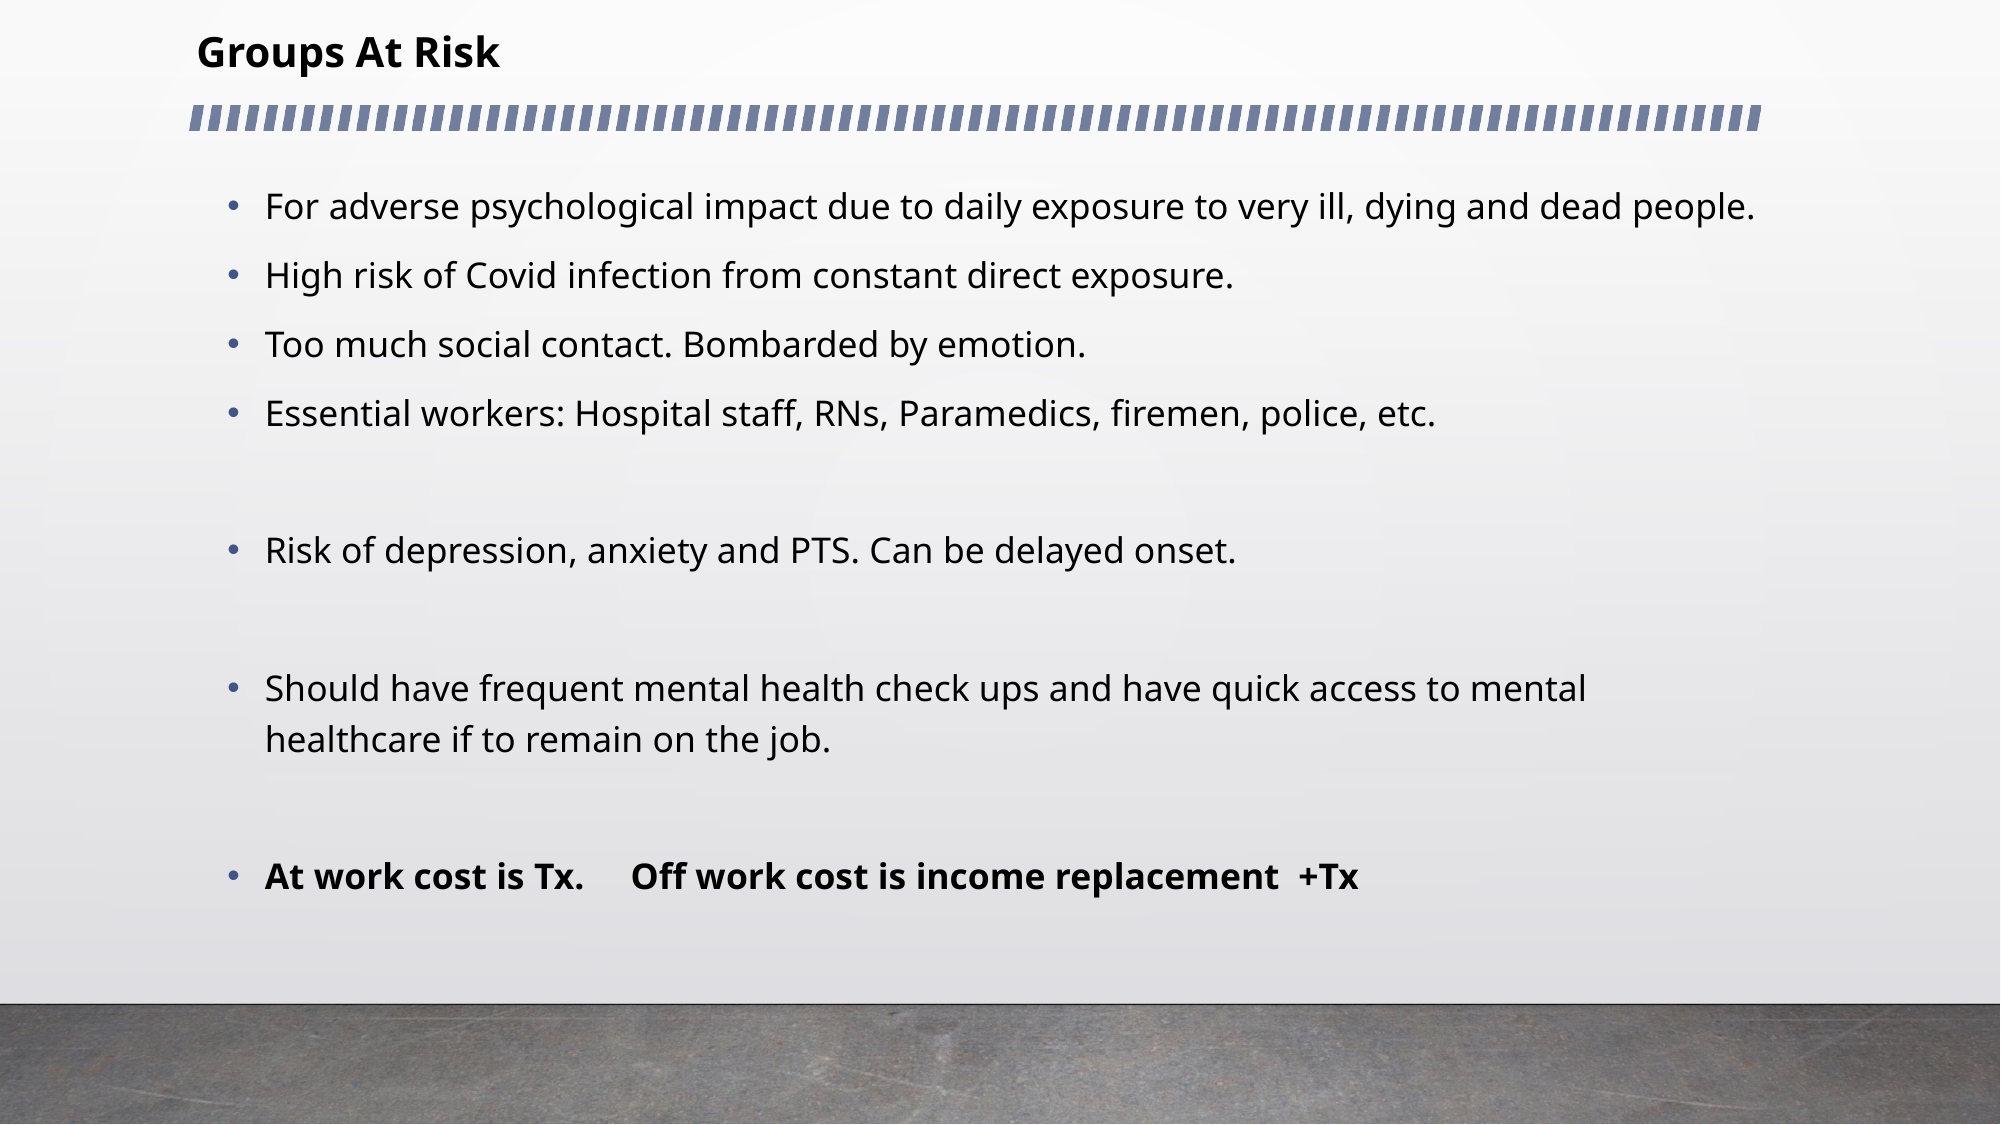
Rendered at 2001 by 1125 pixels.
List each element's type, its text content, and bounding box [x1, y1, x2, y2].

picture [0, 1004, 2000, 1124]
title Groups At Risk [181, 23, 1757, 109]
list For adverse psychological impact due to daily exposure to very ill, dying and dead people. High risk of Covid infection from constant direct exposure. Too much social contact. Bombarded by emotion. Essential workers: Hospital staff, RNs, Paramedics, firemen, police, etc. Risk of depression, anxiety and PTS. Can be delayed onset. Should have frequent mental health check ups and have quick access to mental healthcare if to remain on the job. At work cost is Tx. Off work cost is income replacement +Tx [212, 108, 1788, 940]
